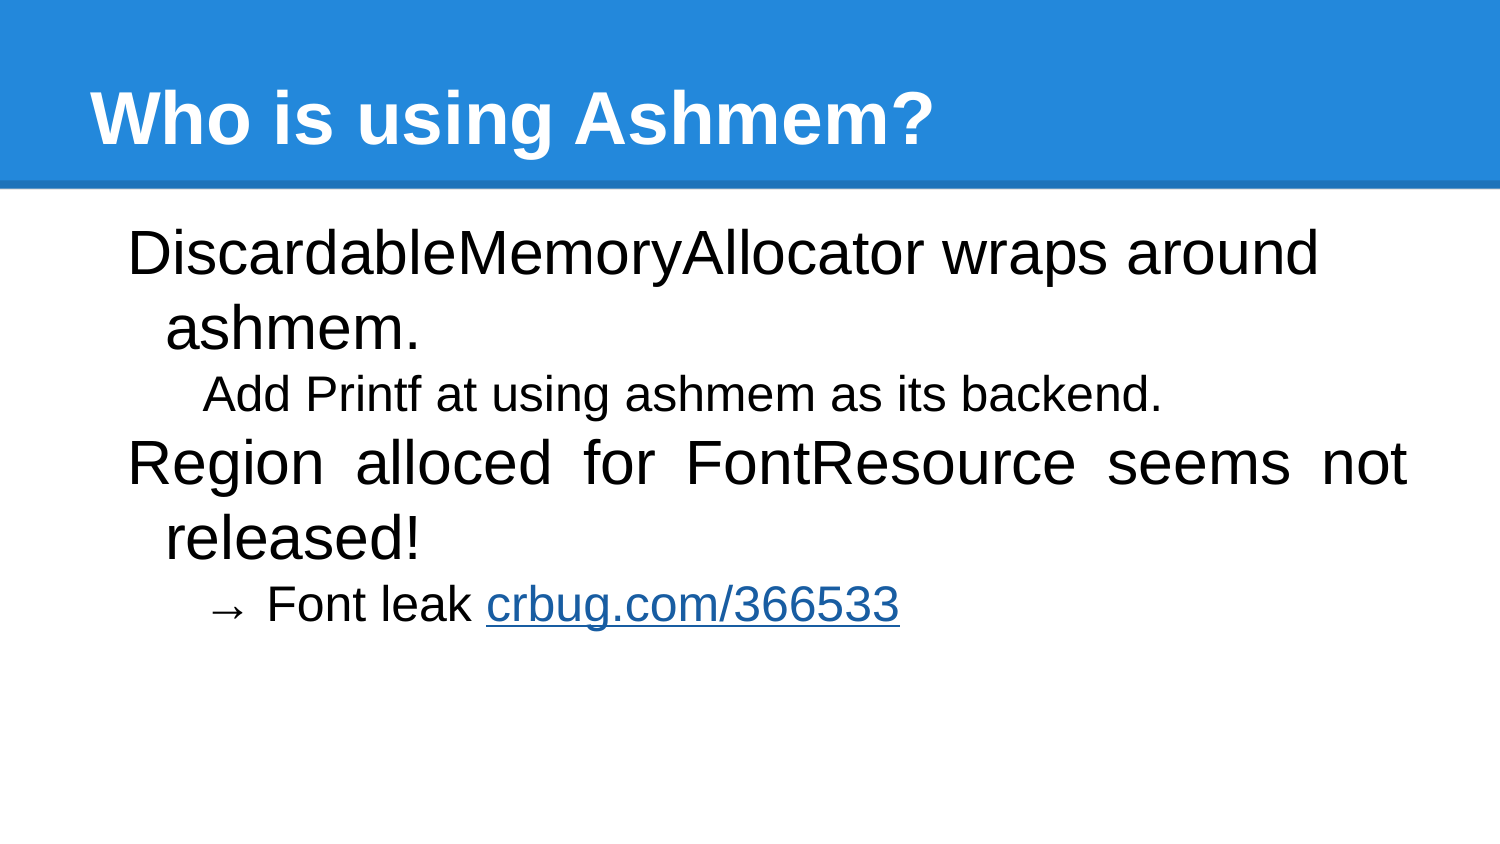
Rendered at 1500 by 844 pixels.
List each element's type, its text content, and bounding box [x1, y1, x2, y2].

title Who is using Ashmem? [75, 33, 1425, 175]
list DiscardableMemoryAllocator wraps around ashmem. Add Printf at using ashmem as its backend. Region alloced for FontResource seems not released! → Font leak crbug.com/366533 [75, 196, 1425, 808]
